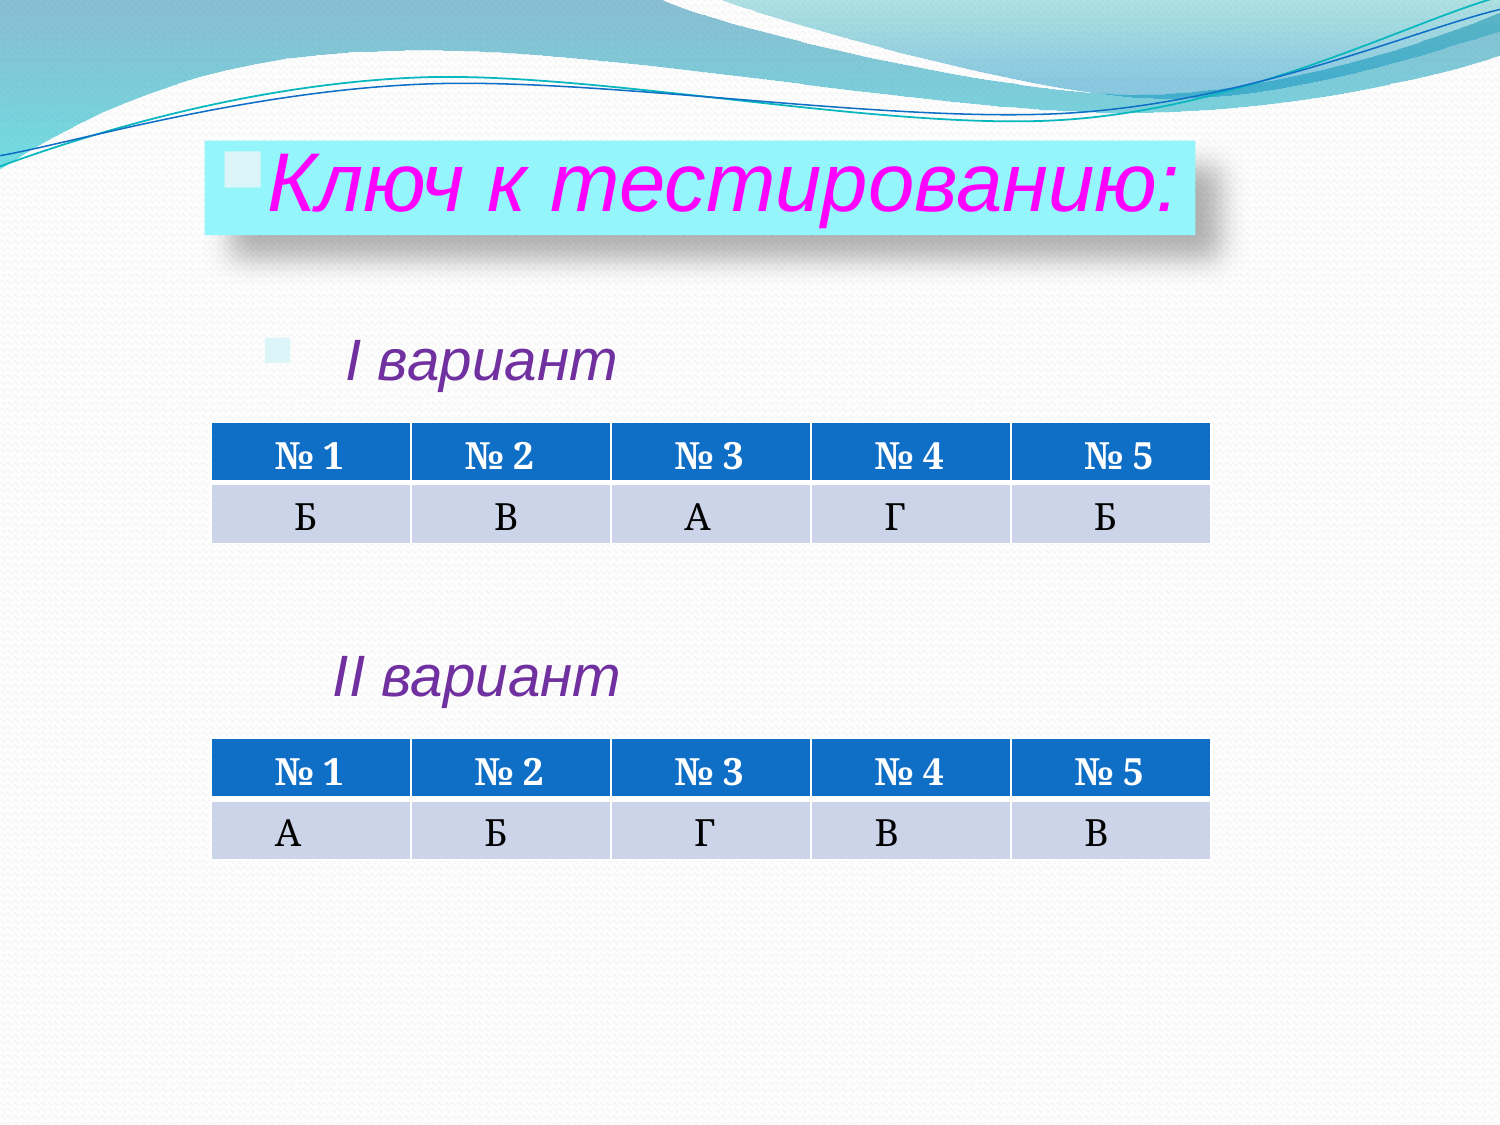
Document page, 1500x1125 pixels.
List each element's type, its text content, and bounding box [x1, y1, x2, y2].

table_cell Г [812, 485, 1010, 543]
text_box I вариант [246, 328, 633, 399]
table_cell А [612, 485, 810, 543]
table_cell Г [612, 802, 810, 859]
table_cell В [1012, 802, 1210, 859]
table_header № 5 [1012, 739, 1210, 796]
table_header № 4 [812, 739, 1010, 796]
table_header № 1 [212, 423, 410, 480]
table_cell В [812, 802, 1010, 859]
table_cell Б [1012, 485, 1210, 543]
table_cell В [412, 485, 610, 543]
text_box II вариант [318, 644, 637, 716]
table_header № 2 [412, 739, 610, 796]
table_cell Б [412, 802, 610, 859]
table_header № 4 [812, 423, 1010, 480]
table_header № 2 [412, 423, 610, 480]
table_header № 3 [612, 739, 810, 796]
table_header № 5 [1012, 423, 1210, 480]
text_box Ключ к тестированию: [204, 140, 1196, 236]
table_cell А [212, 802, 410, 859]
table_header № 1 [212, 739, 410, 796]
table_header № 3 [612, 423, 810, 480]
table_cell Б [212, 485, 410, 543]
